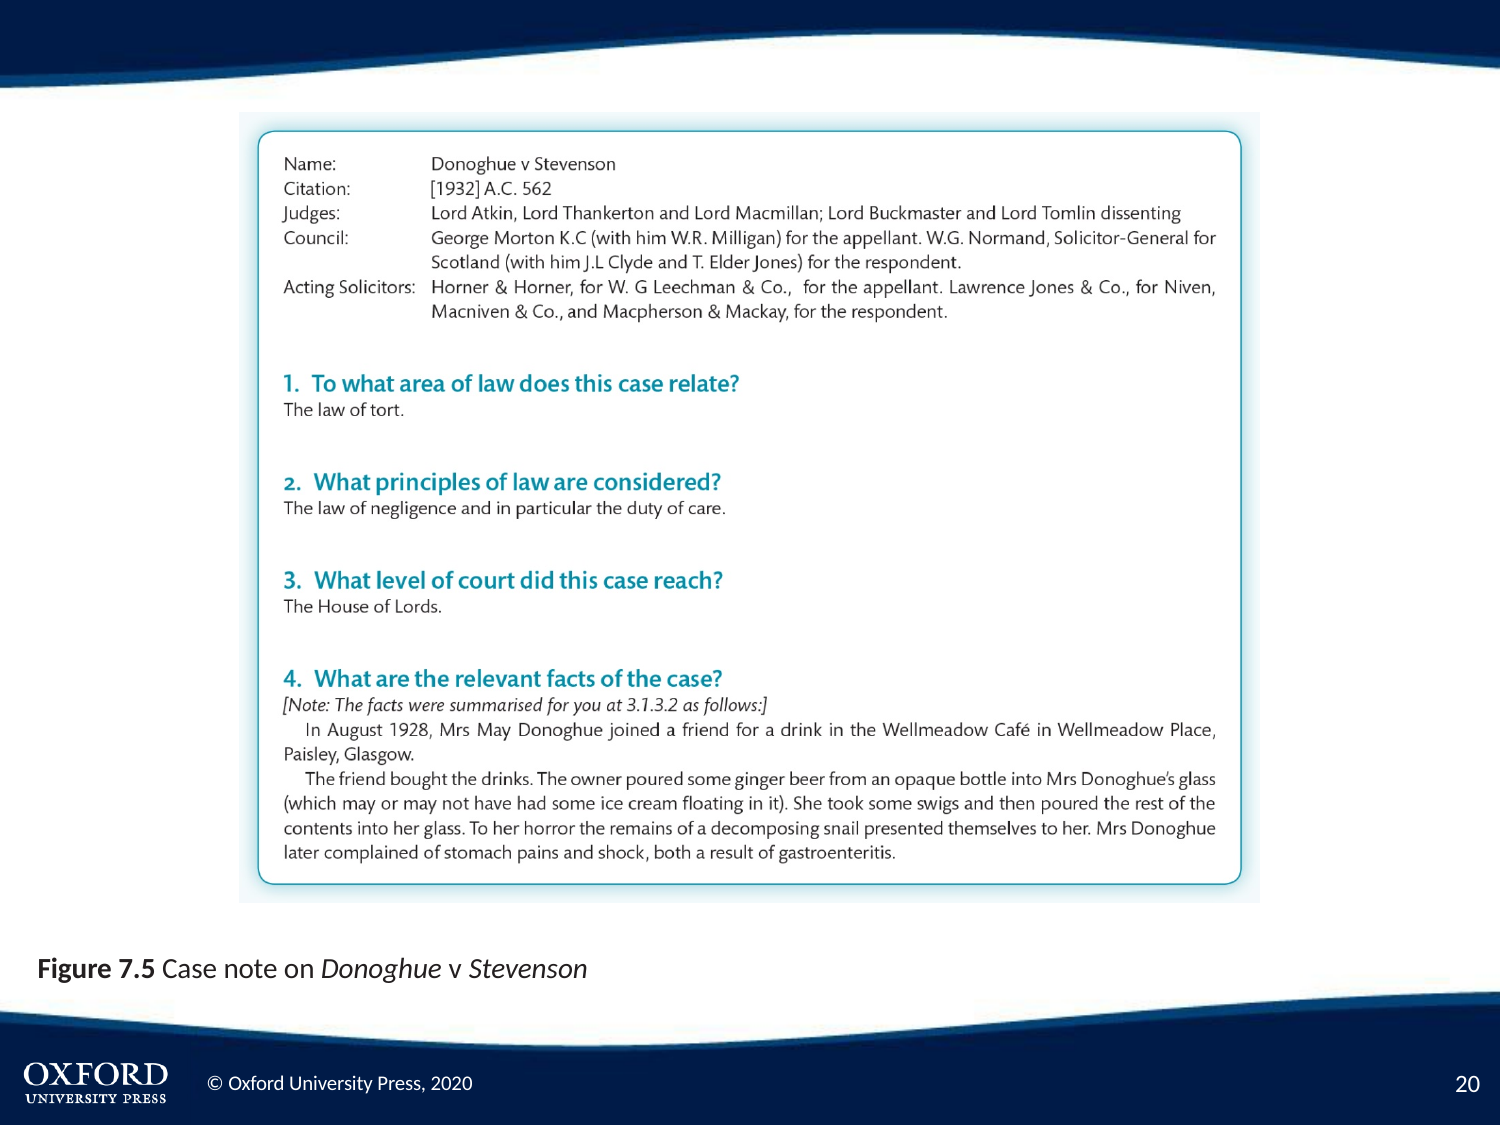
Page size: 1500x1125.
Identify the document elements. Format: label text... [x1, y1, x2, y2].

footer © Oxford University Press, 2020 [204, 1072, 479, 1125]
text_box Figure 7.5 Case note on Donoghue v Stevenson [35, 947, 602, 985]
picture [0, 0, 1500, 1125]
slide_number 20 [1448, 1071, 1487, 1125]
